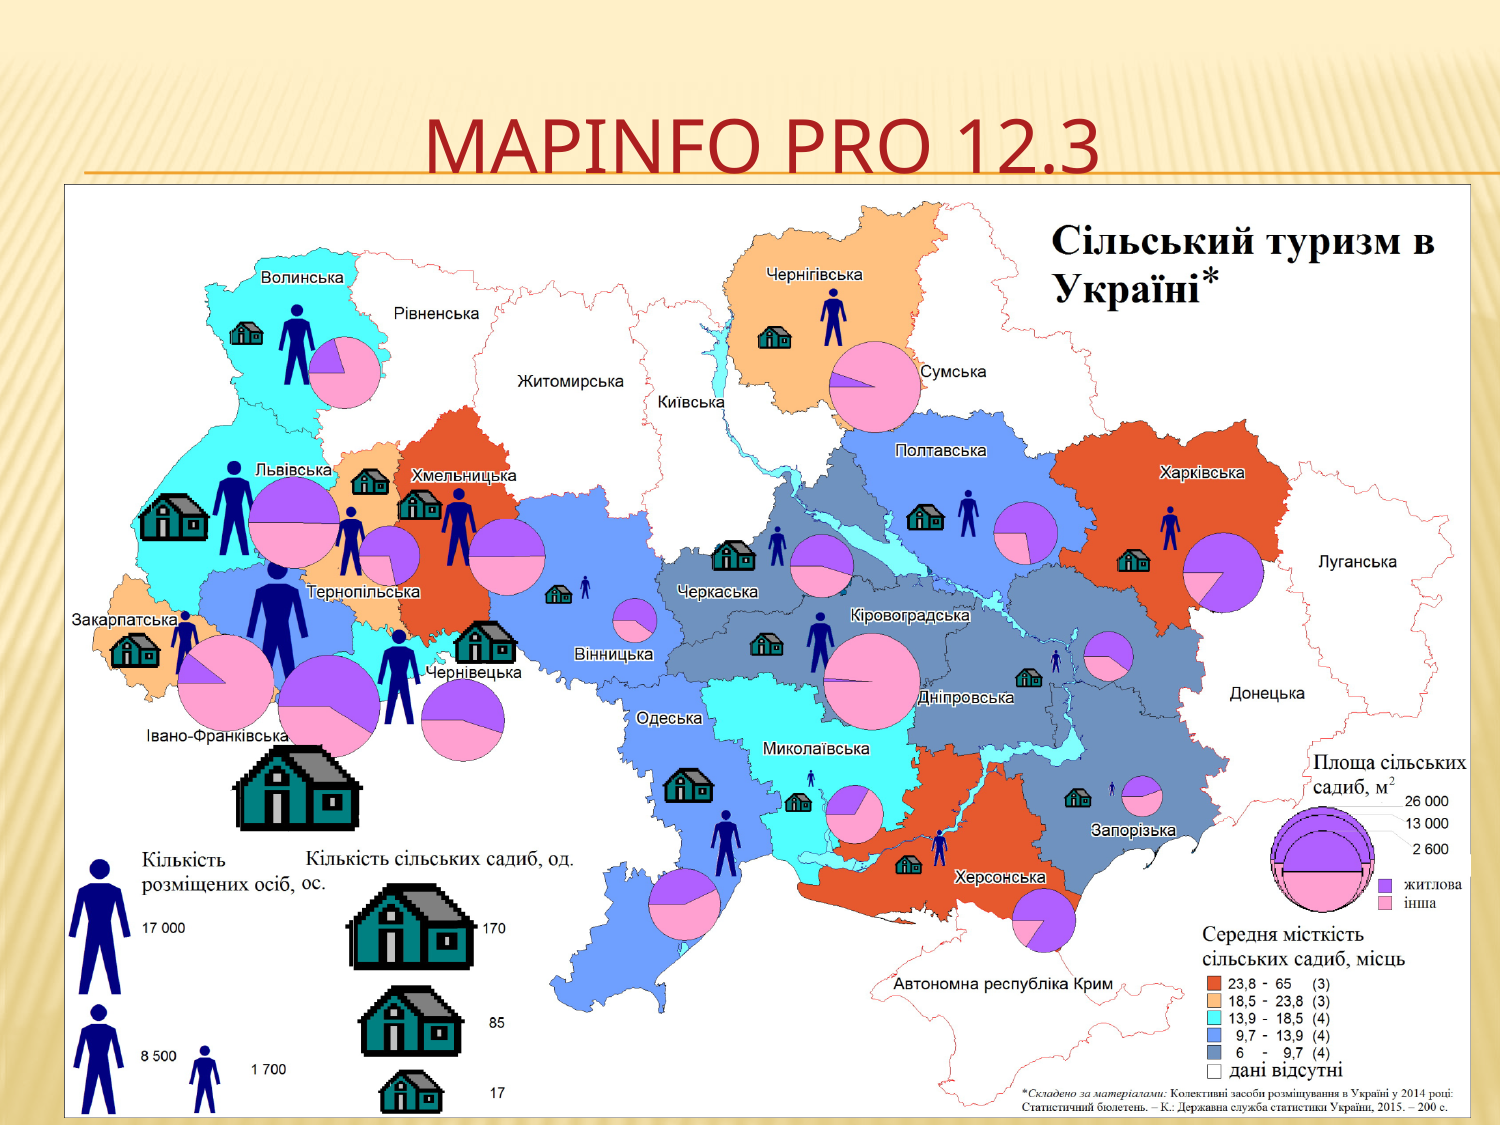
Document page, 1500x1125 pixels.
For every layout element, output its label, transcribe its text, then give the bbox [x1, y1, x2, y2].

title MapInfo Pro 12.3 [50, 75, 1475, 213]
picture [64, 184, 1471, 1119]
